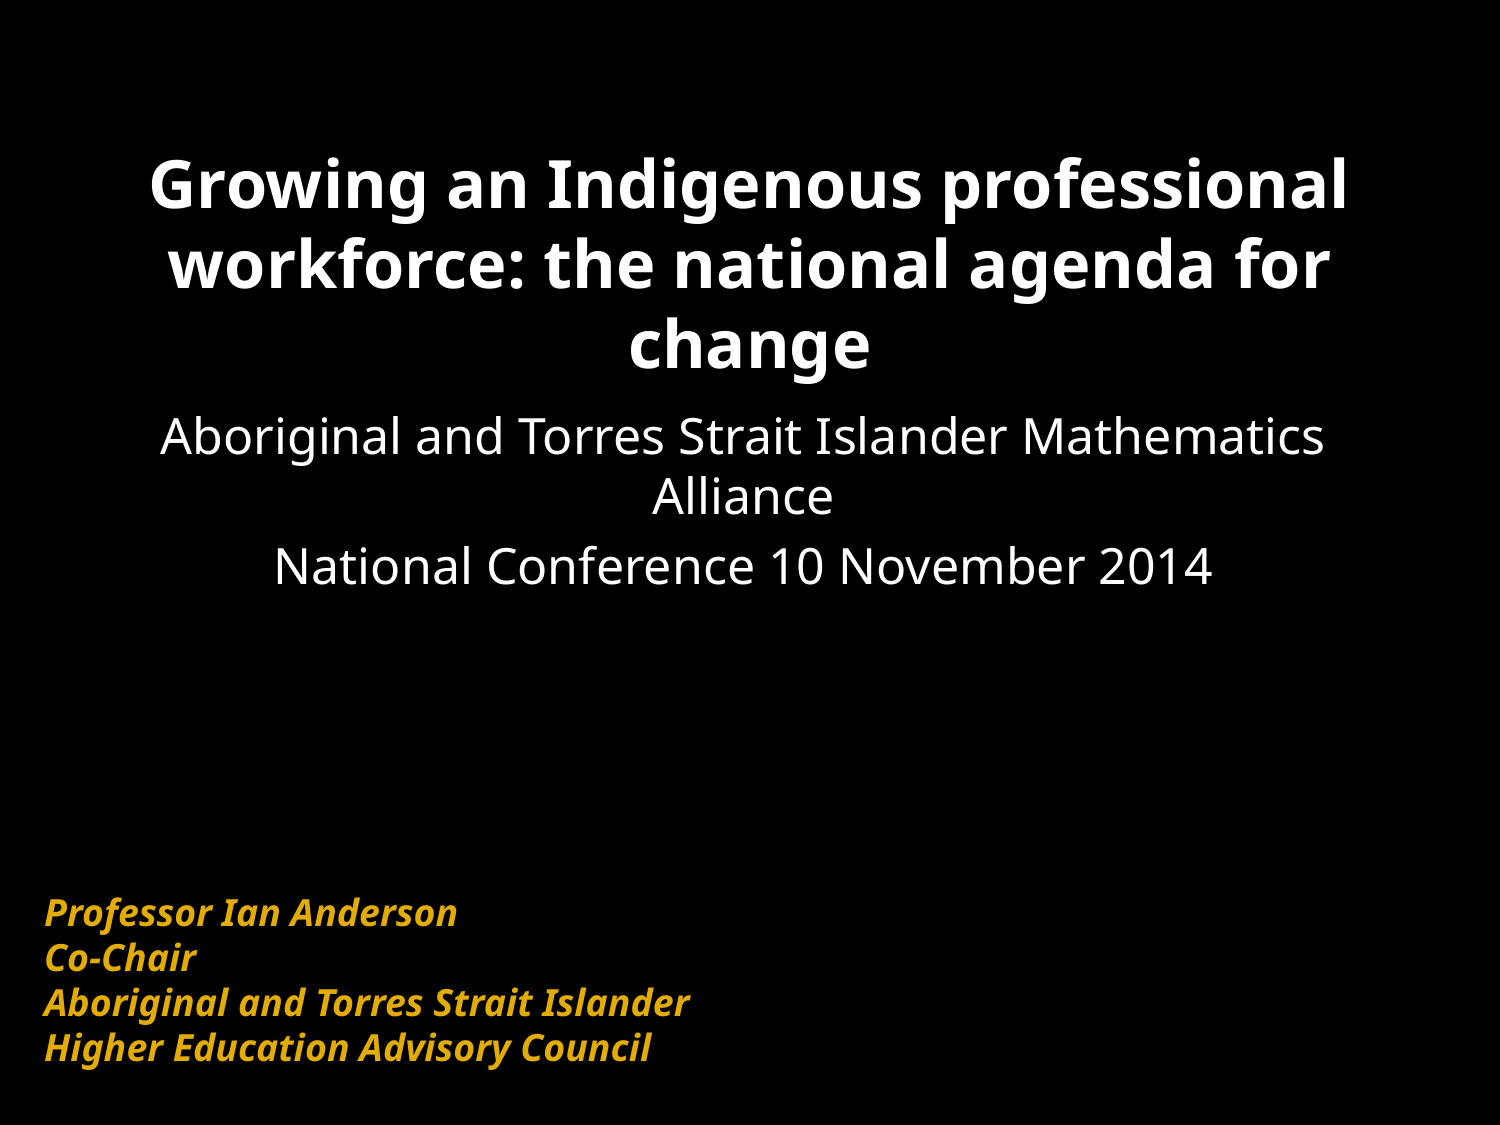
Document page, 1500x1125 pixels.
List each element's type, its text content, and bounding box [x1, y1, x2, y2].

text_box Professor Ian Anderson Co-Chair Aboriginal and Torres Strait Islander Higher Education Advisory Council [29, 881, 1436, 1077]
list Aboriginal and Torres Strait Islander Mathematics Alliance National Conference 10 November 2014 [29, 397, 1436, 657]
title Growing an Indigenous professional workforce: the national agenda for change [75, 208, 1425, 396]
